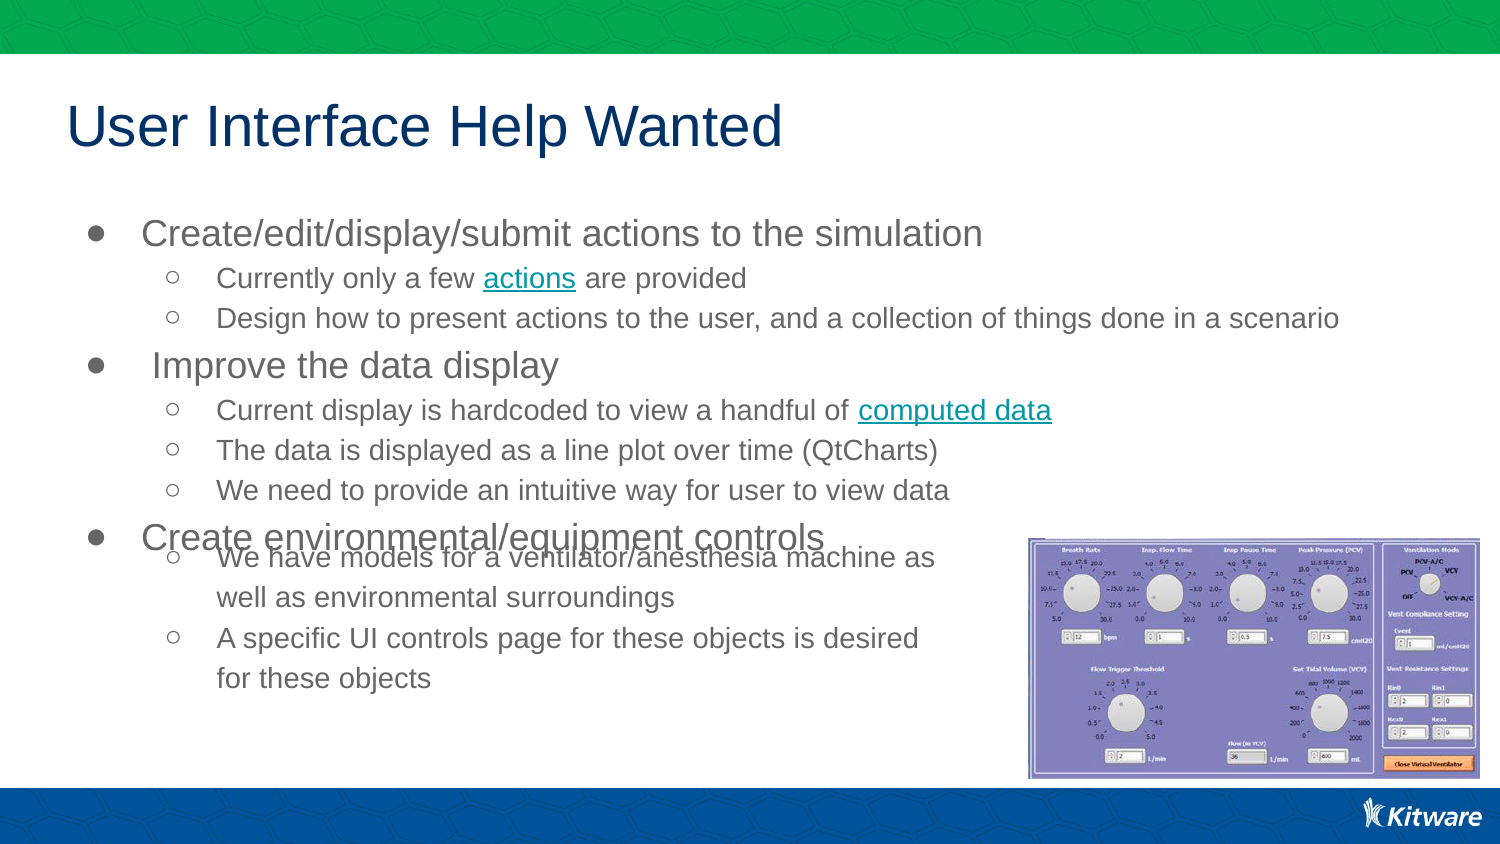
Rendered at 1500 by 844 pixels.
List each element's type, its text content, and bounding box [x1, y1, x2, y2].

title User Interface Help Wanted [51, 72, 1449, 167]
list Create/edit/display/submit actions to the simulation Currently only a few actions are provided Design how to present actions to the user, and a collection of things done in a scenario Improve the data display Current display is hardcoded to view a handful of computed data The data is displayed as a line plot over time (QtCharts) We need to provide an intuitive way for user to view data Create environmental/equipment controls [51, 187, 1480, 586]
picture [0, 0, 1500, 844]
text_box We have models for a ventilator/anesthesia machine as well as environmental surroundings A specific UI controls page for these objects is desired for these objects [51, 518, 954, 667]
